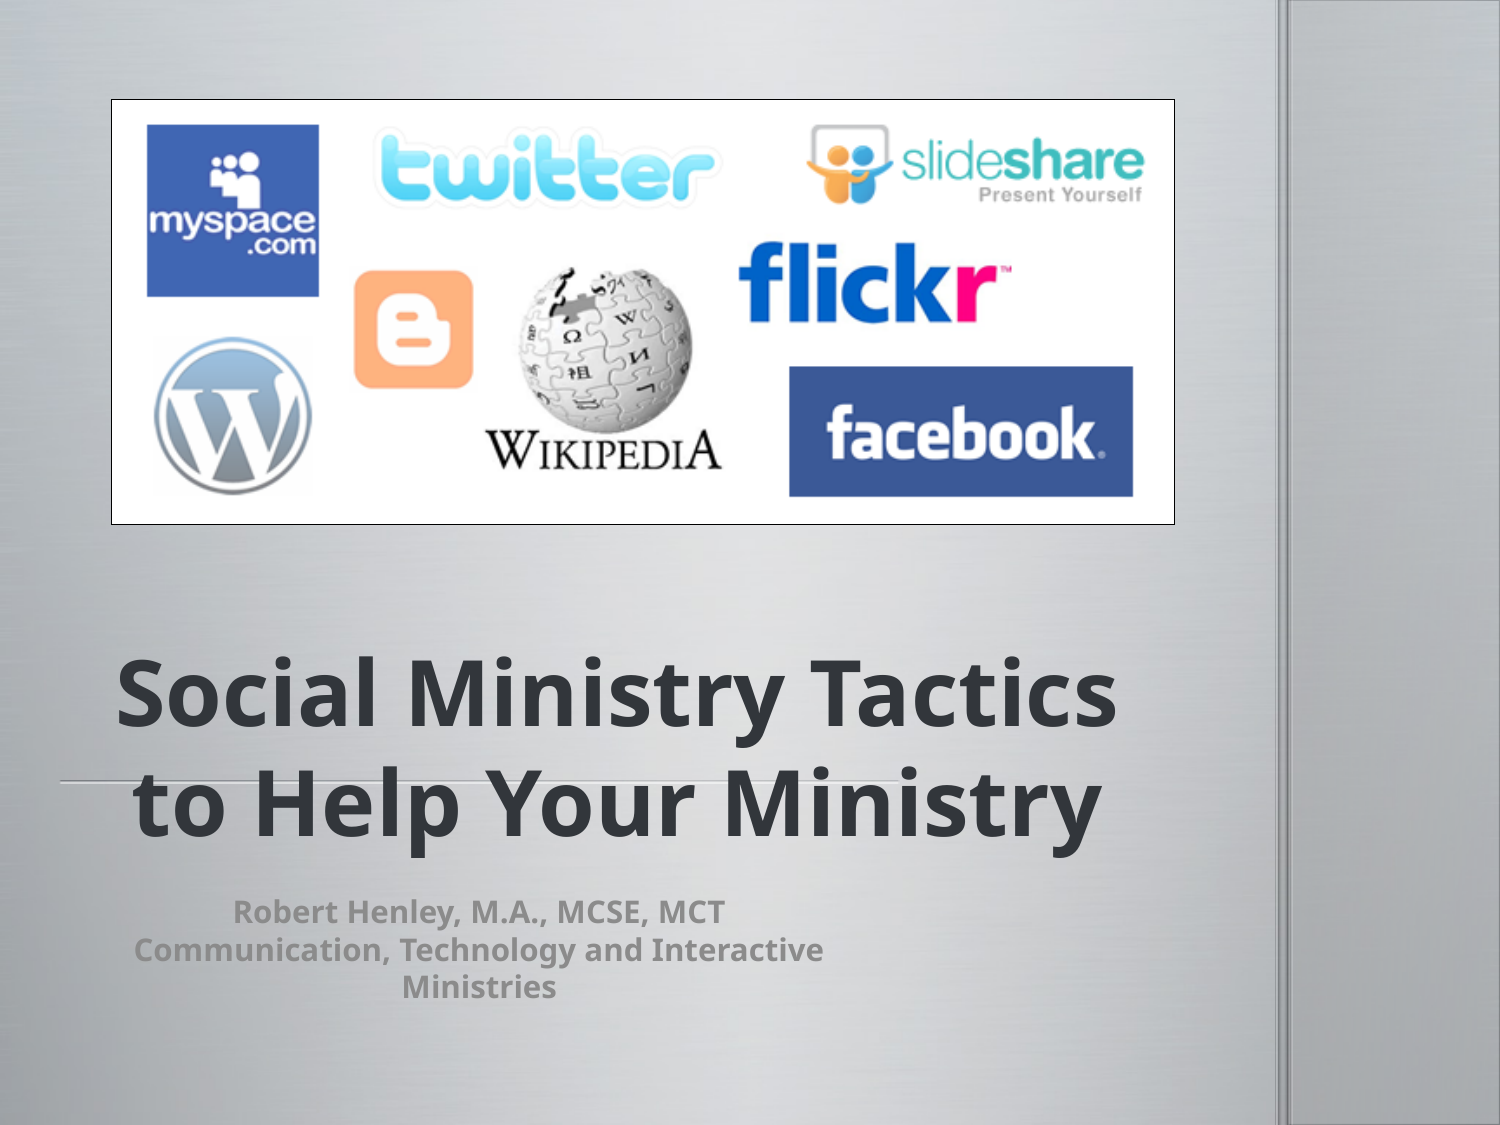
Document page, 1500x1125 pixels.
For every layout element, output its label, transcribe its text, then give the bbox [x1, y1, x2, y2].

subtitle Robert Henley, M.A., MCSE, MCT Communication, Technology and Interactive Ministries [60, 885, 899, 1050]
picture [0, 0, 1500, 1125]
title Social Ministry Tactics to Help Your Ministry [60, 581, 1175, 863]
